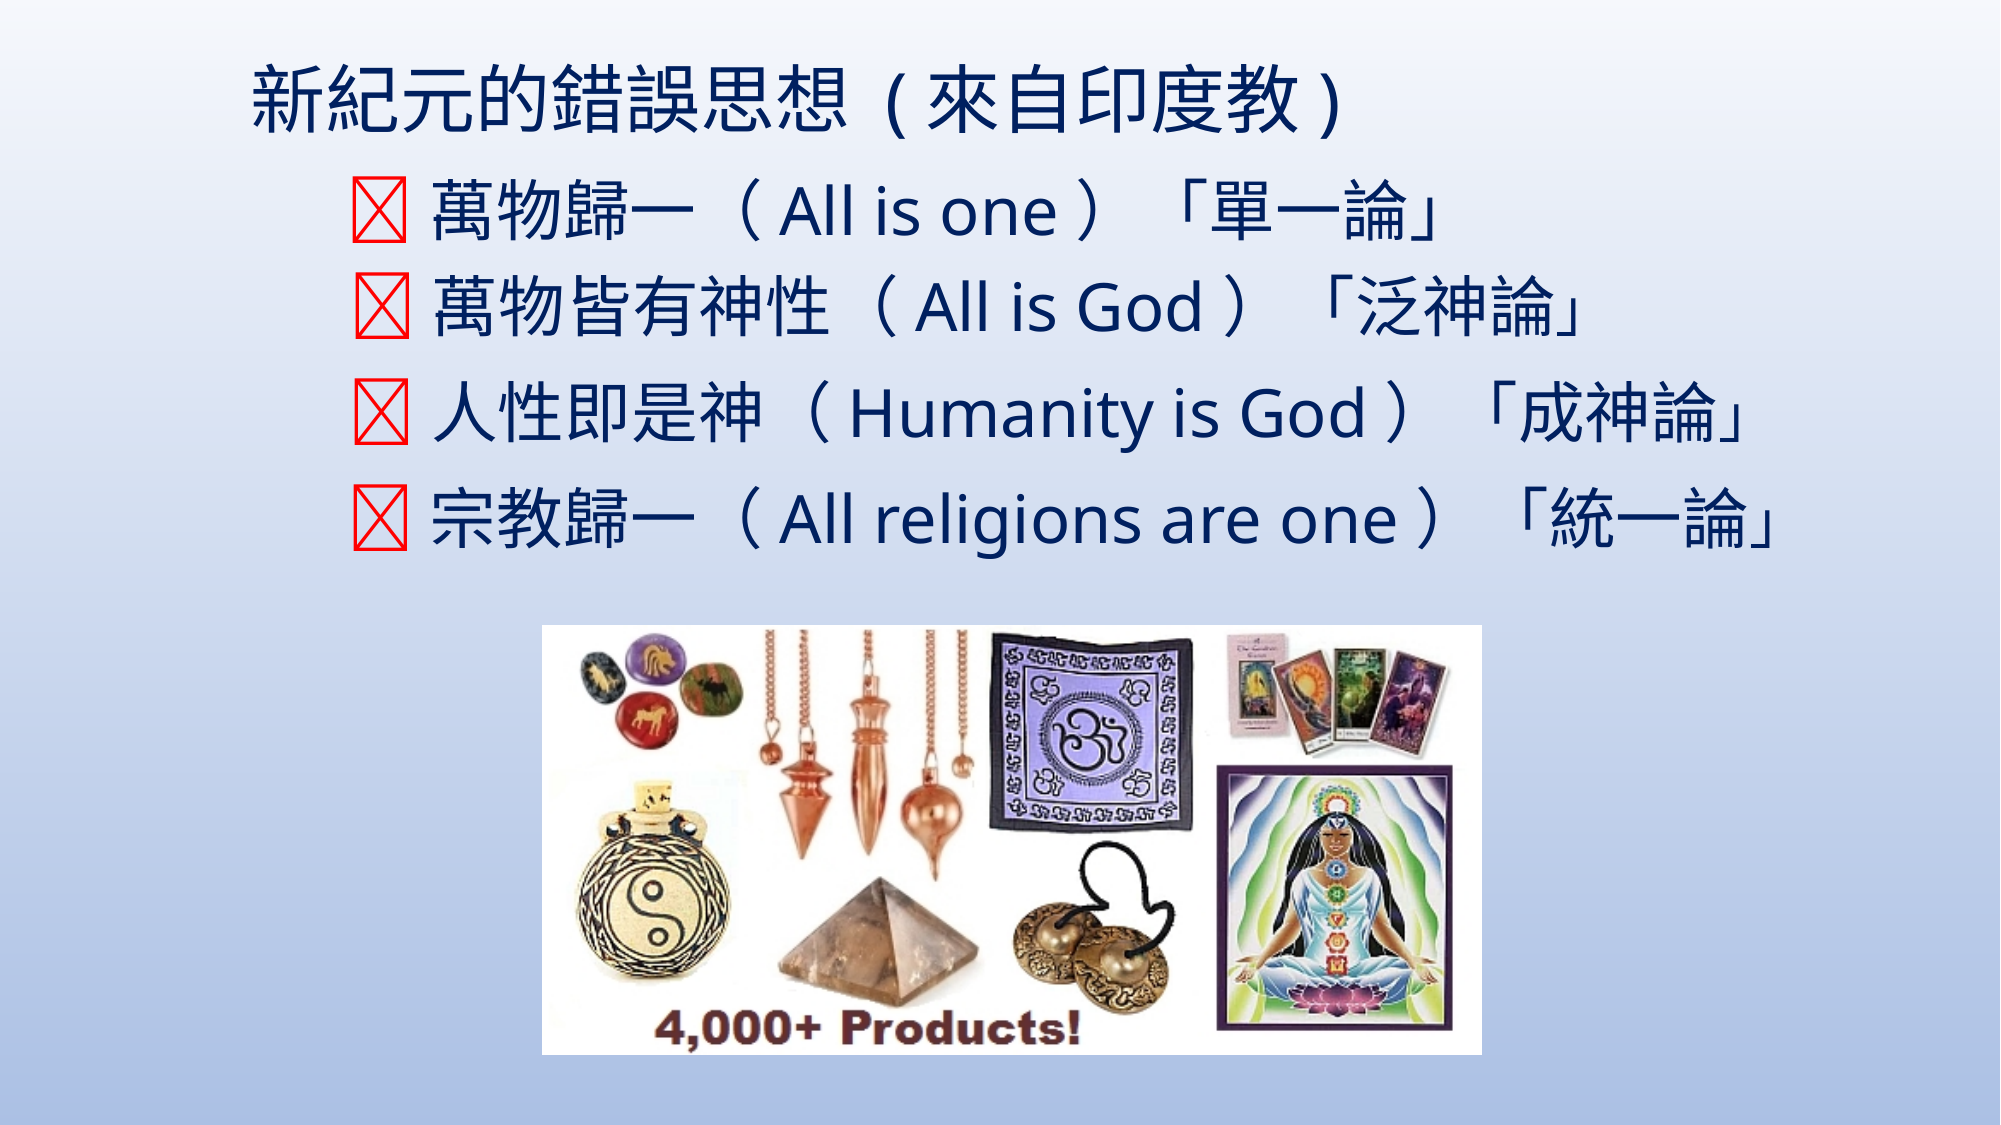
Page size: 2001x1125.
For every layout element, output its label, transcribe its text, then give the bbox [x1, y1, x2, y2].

text_box 新紀元的錯誤思想 (來自印度教) [235, 45, 1356, 151]
text_box 萬物皆有神性（All is God）「泛神論」 [334, 257, 1629, 353]
text_box 萬物歸一（All is one）「單一論」 [332, 161, 1491, 257]
picture [542, 625, 1482, 1055]
text_box 人性即是神（Humanity is God）「成神論」 [333, 363, 1792, 459]
text_box 宗教歸一（All religions are one）「統一論」 [332, 469, 1823, 565]
